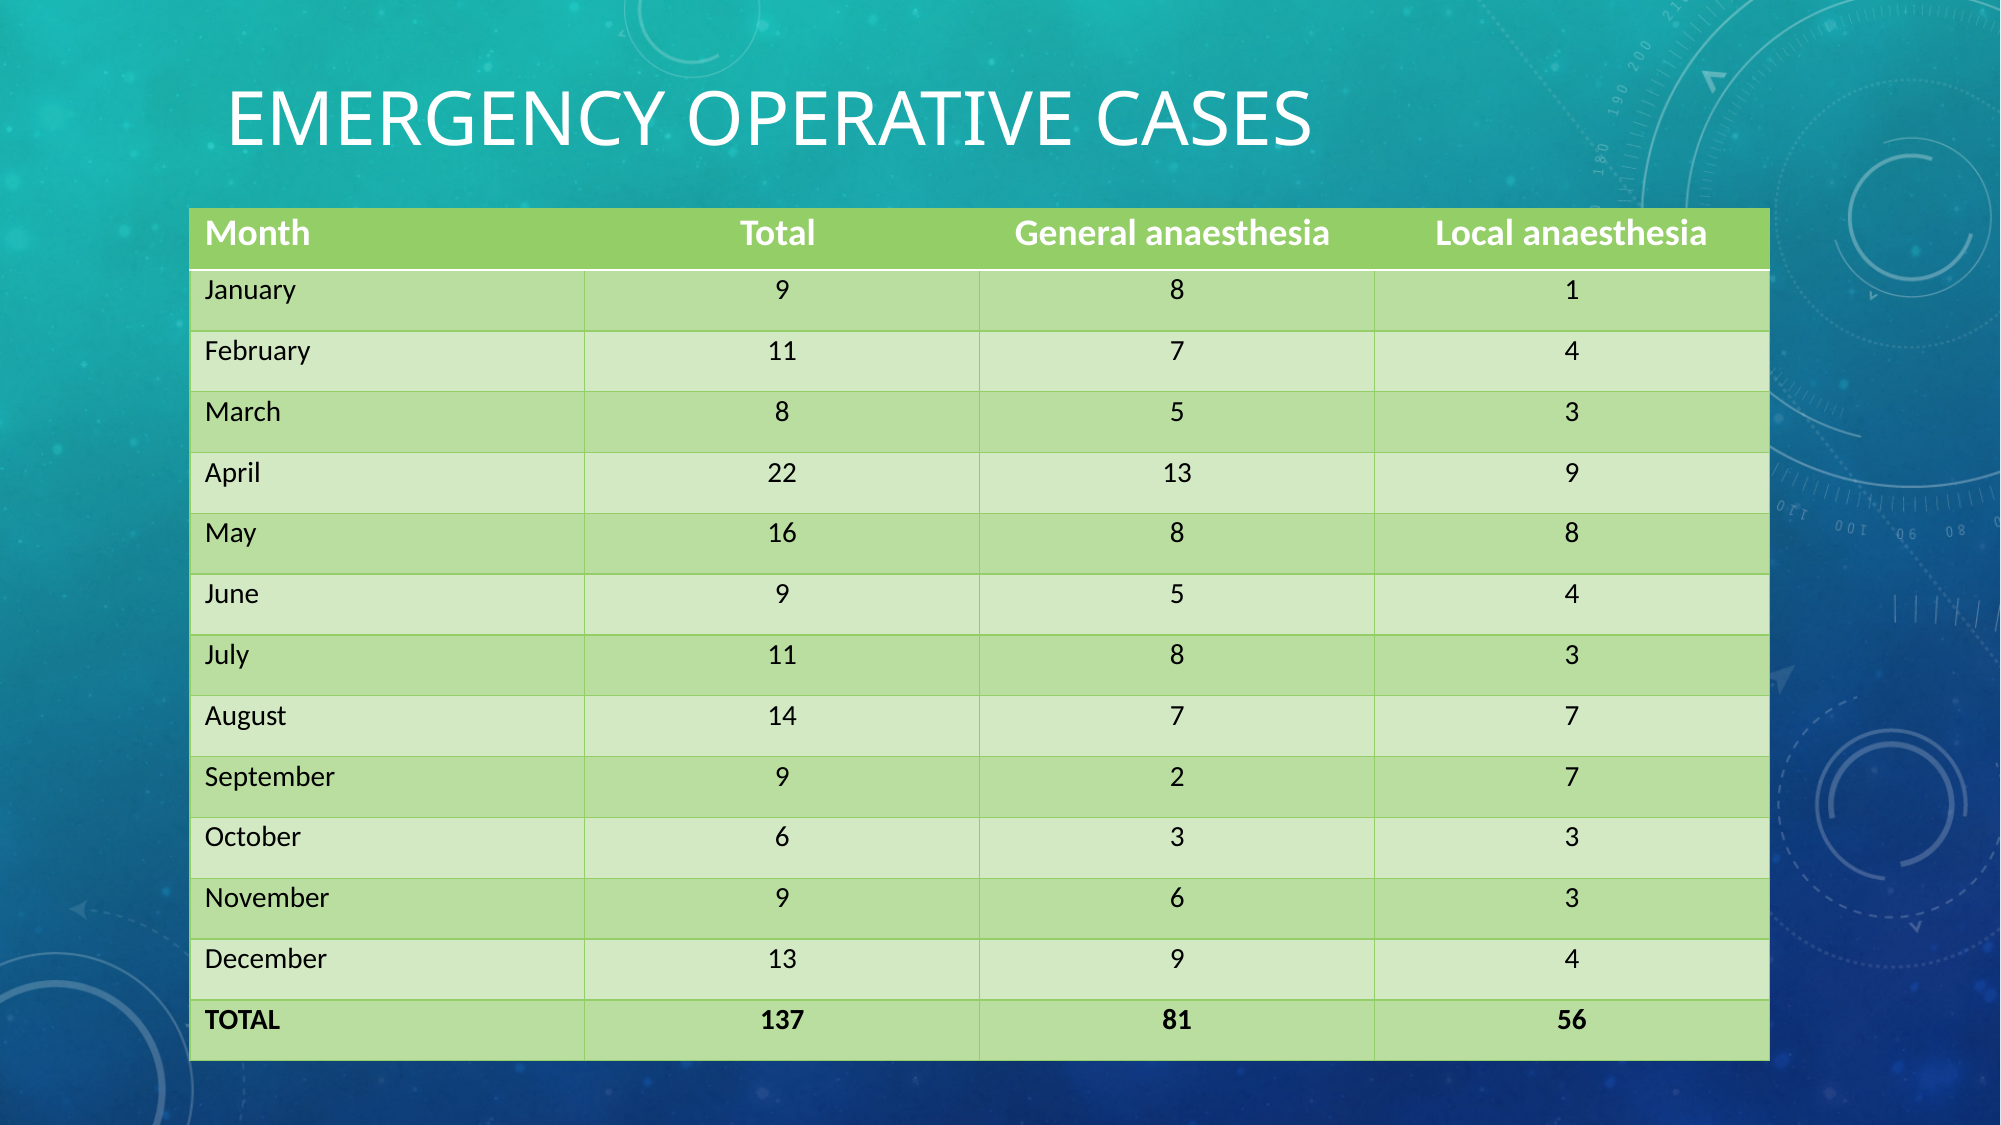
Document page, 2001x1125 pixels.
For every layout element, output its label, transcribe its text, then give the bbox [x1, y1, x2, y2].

table_cell 4 [1375, 940, 1769, 999]
table_cell 1 [1375, 271, 1769, 330]
table_cell 8 [980, 271, 1374, 330]
table_cell May [191, 514, 584, 573]
table_cell August [191, 696, 584, 756]
table_cell 3 [1375, 392, 1769, 452]
table_cell 9 [1375, 453, 1769, 513]
table_cell 56 [1375, 1001, 1769, 1060]
table_cell 8 [980, 636, 1374, 695]
table_cell 9 [585, 575, 979, 634]
table_cell 5 [980, 392, 1374, 452]
table_cell 5 [980, 575, 1374, 634]
table_cell February [191, 332, 584, 391]
table_cell 4 [1375, 332, 1769, 391]
table_cell 14 [585, 696, 979, 756]
table_cell 3 [1375, 879, 1769, 938]
table_cell 7 [1375, 696, 1769, 756]
table_cell 4 [1375, 575, 1769, 634]
table_cell 16 [585, 514, 979, 573]
table_cell 22 [585, 453, 979, 513]
table_cell 13 [980, 453, 1374, 513]
table_cell 2 [980, 757, 1374, 817]
picture [0, 0, 2001, 1125]
table_cell 3 [1375, 636, 1769, 695]
table_header General anaesthesia [980, 210, 1374, 269]
table_cell 6 [980, 879, 1374, 938]
table_cell 8 [1375, 514, 1769, 573]
table_cell November [191, 879, 584, 938]
table_cell 9 [585, 757, 979, 817]
table_header Total [585, 210, 979, 269]
table_header Month [191, 210, 584, 269]
table_cell 6 [585, 818, 979, 878]
table_cell 8 [585, 392, 979, 452]
table_cell 11 [585, 636, 979, 695]
table_cell September [191, 757, 584, 817]
table_cell 3 [1375, 818, 1769, 878]
table_cell 7 [980, 696, 1374, 756]
table_cell October [191, 818, 584, 878]
table_cell 7 [1375, 757, 1769, 817]
title Emergency operative cases [210, 18, 1775, 214]
table_cell 9 [980, 940, 1374, 999]
table_cell December [191, 940, 584, 999]
table_cell 13 [585, 940, 979, 999]
table_header Local anaesthesia [1375, 210, 1769, 269]
table_cell July [191, 636, 584, 695]
table_cell April [191, 453, 584, 513]
table_cell 81 [980, 1001, 1374, 1060]
table_cell TOTAL [191, 1001, 584, 1060]
table_cell 7 [980, 332, 1374, 391]
table_cell March [191, 392, 584, 452]
table_cell 8 [980, 514, 1374, 573]
table_cell January [191, 271, 584, 330]
table_cell 3 [980, 818, 1374, 878]
table_cell 137 [585, 1001, 979, 1060]
table_cell 9 [585, 271, 979, 330]
table_cell June [191, 575, 584, 634]
table_cell 9 [585, 879, 979, 938]
table_cell 11 [585, 332, 979, 391]
